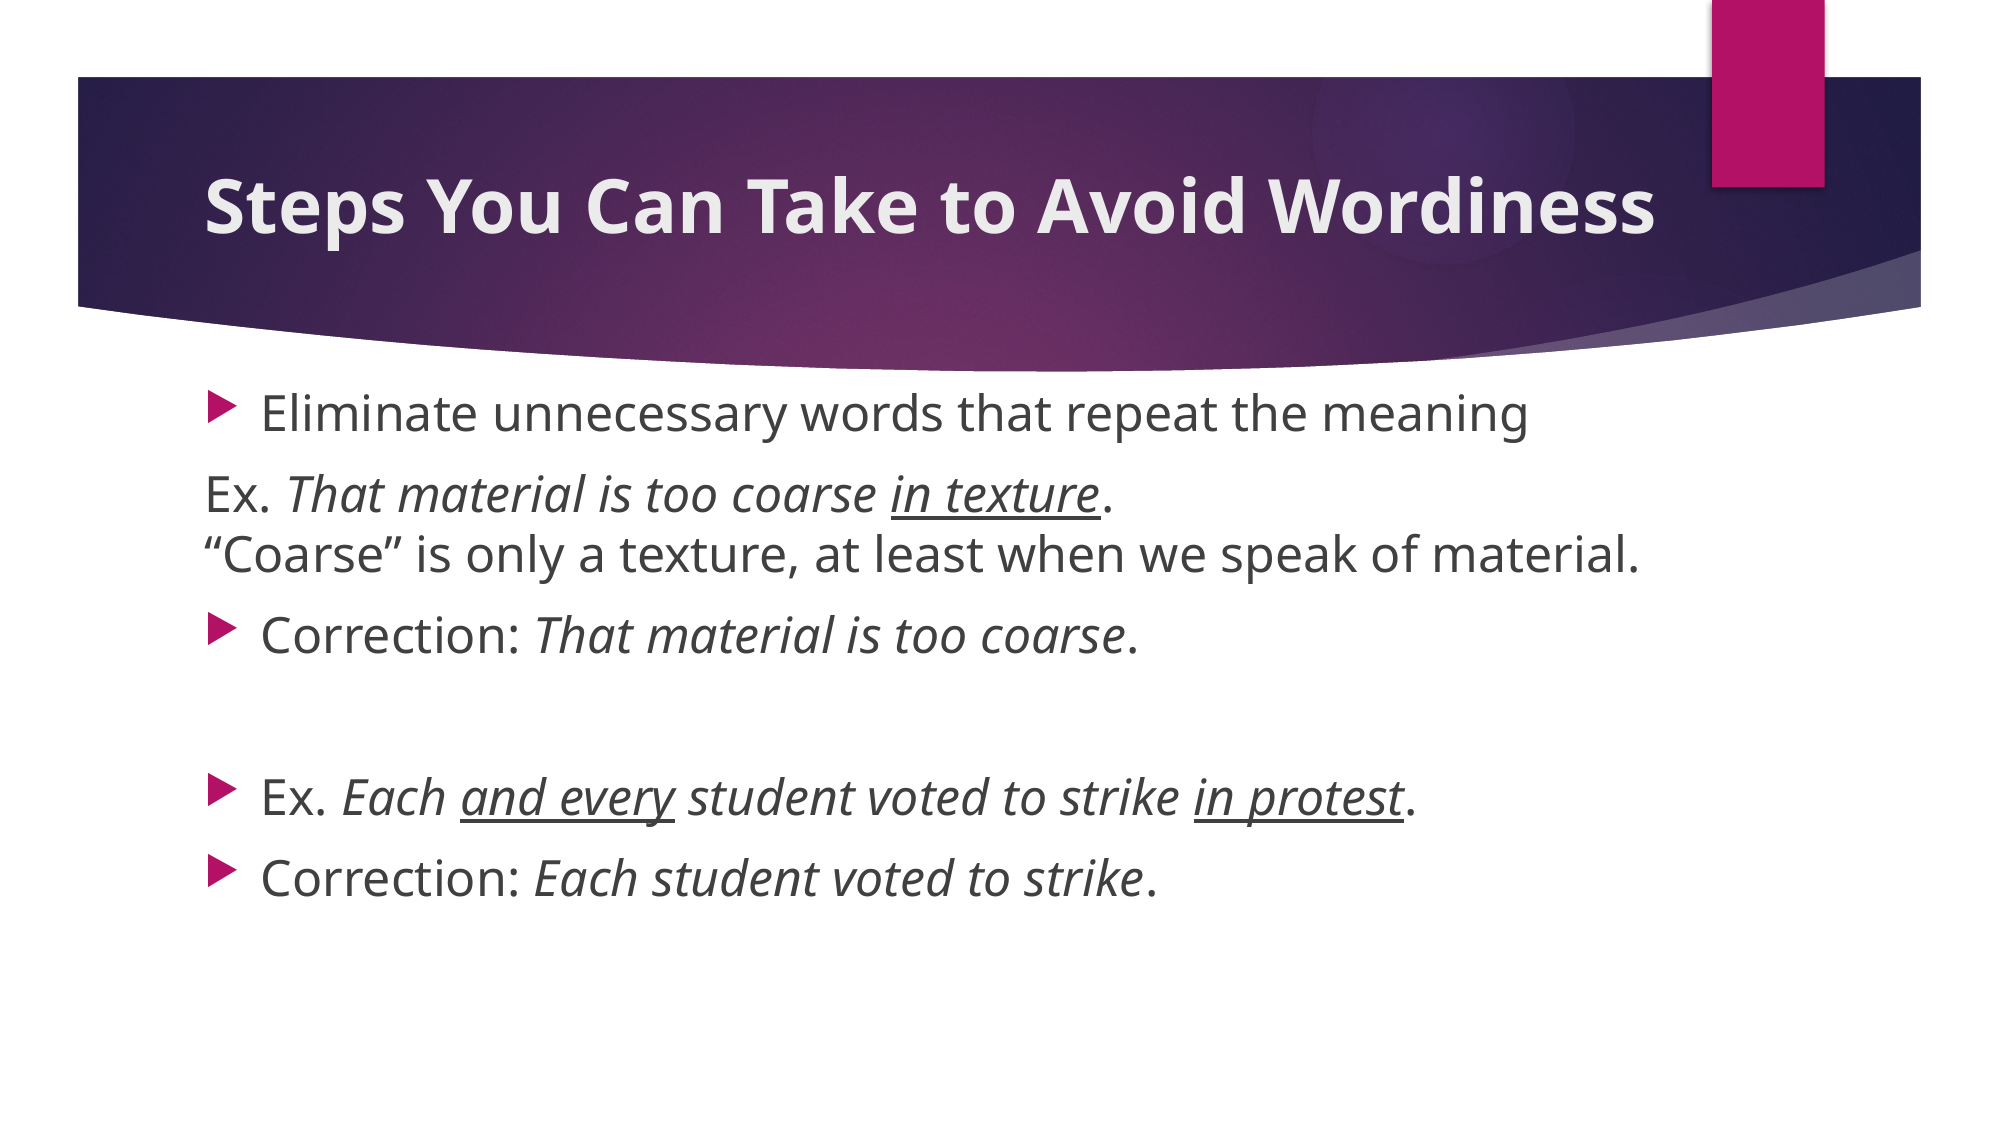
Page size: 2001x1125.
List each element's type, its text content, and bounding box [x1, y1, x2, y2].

title Steps You Can Take to Avoid Wordiness [189, 160, 1809, 338]
list Eliminate unnecessary words that repeat the meaning Ex. That material is too coarse in texture. “Coarse” is only a texture, at least when we speak of material. Correction: That material is too coarse. Ex. Each and every student voted to strike in protest. Correction: Each student voted to strike. [189, 374, 1873, 1112]
